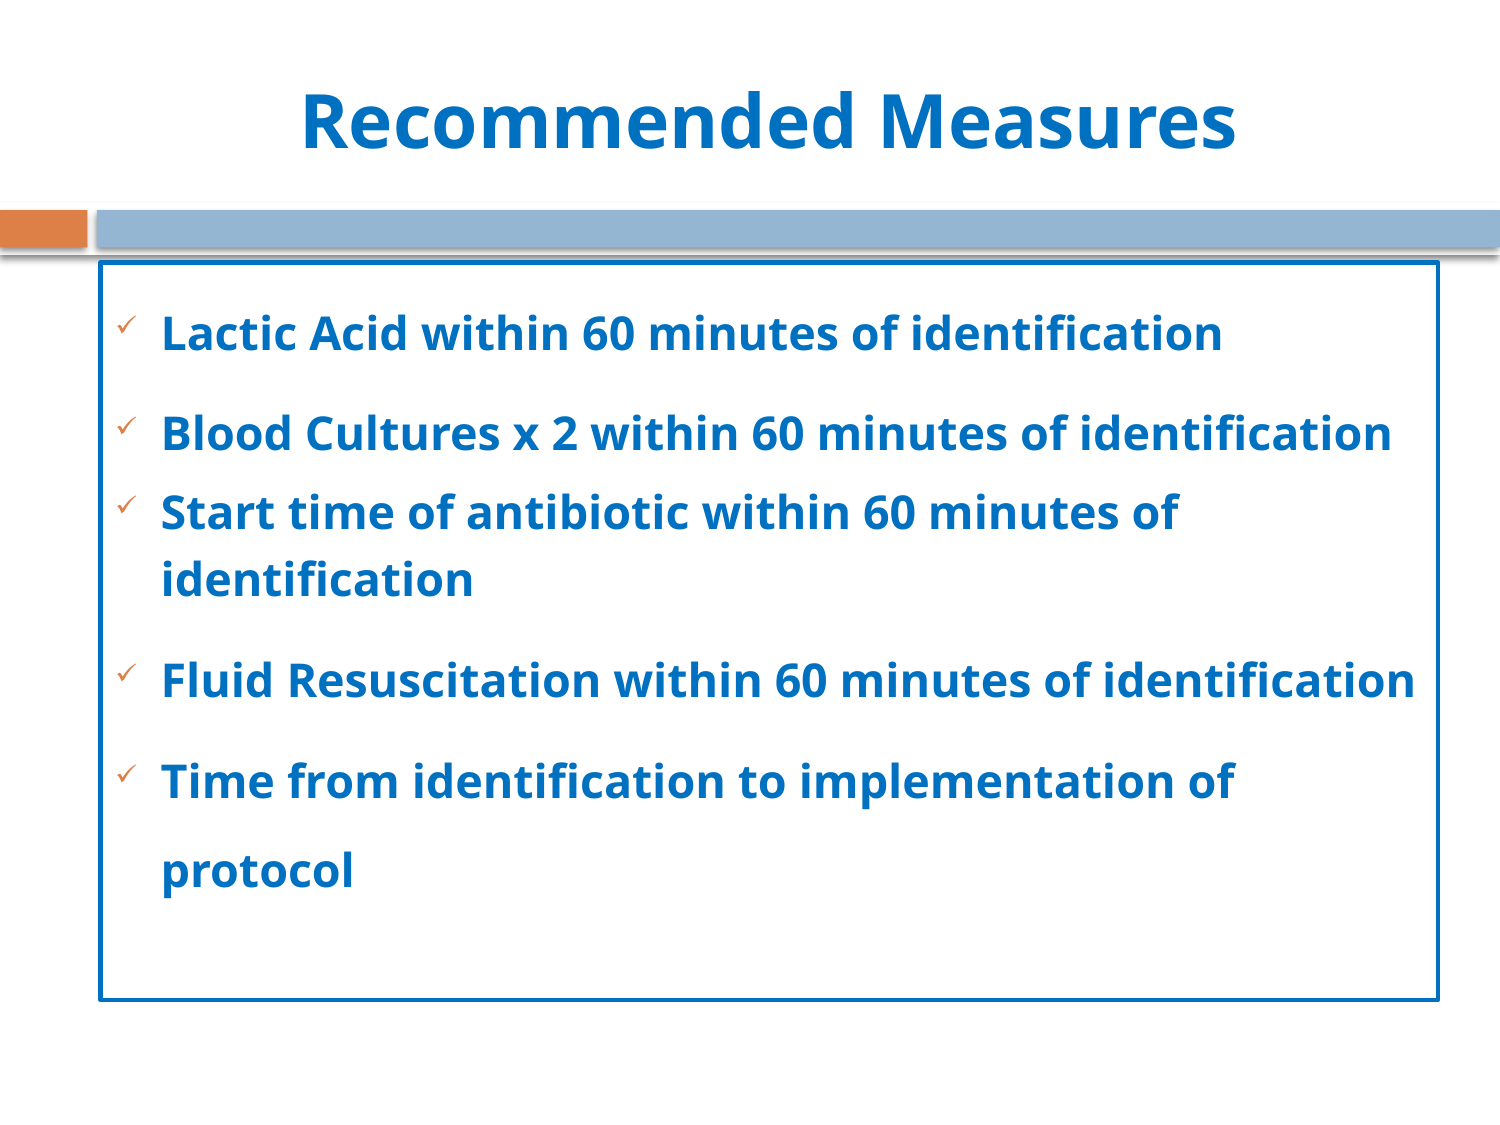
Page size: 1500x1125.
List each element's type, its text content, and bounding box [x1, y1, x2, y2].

title Recommended Measures [100, 37, 1438, 200]
list Lactic Acid within 60 minutes of identification Blood Cultures x 2 within 60 minutes of identification Start time of antibiotic within 60 minutes of identification Fluid Resuscitation within 60 minutes of identification Time from identification to implementation of protocol [100, 262, 1438, 1000]
